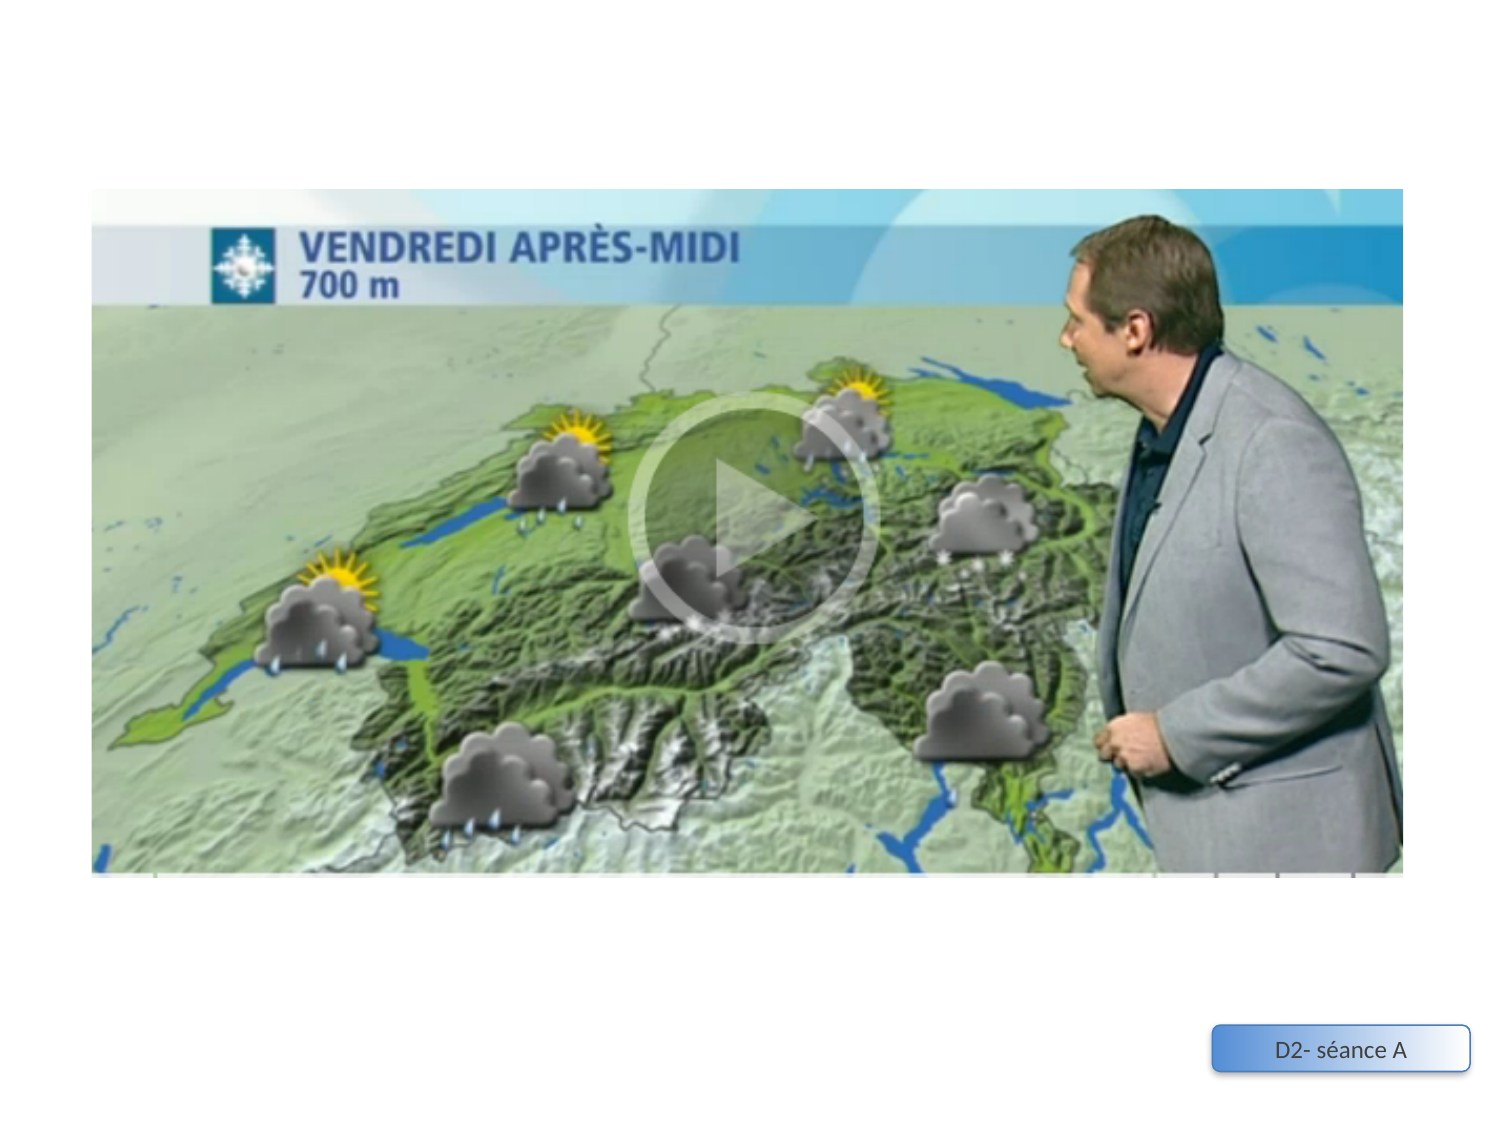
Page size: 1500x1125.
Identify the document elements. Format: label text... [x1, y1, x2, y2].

text_box D2- séance A [1211, 1024, 1471, 1073]
picture [91, 189, 1404, 878]
